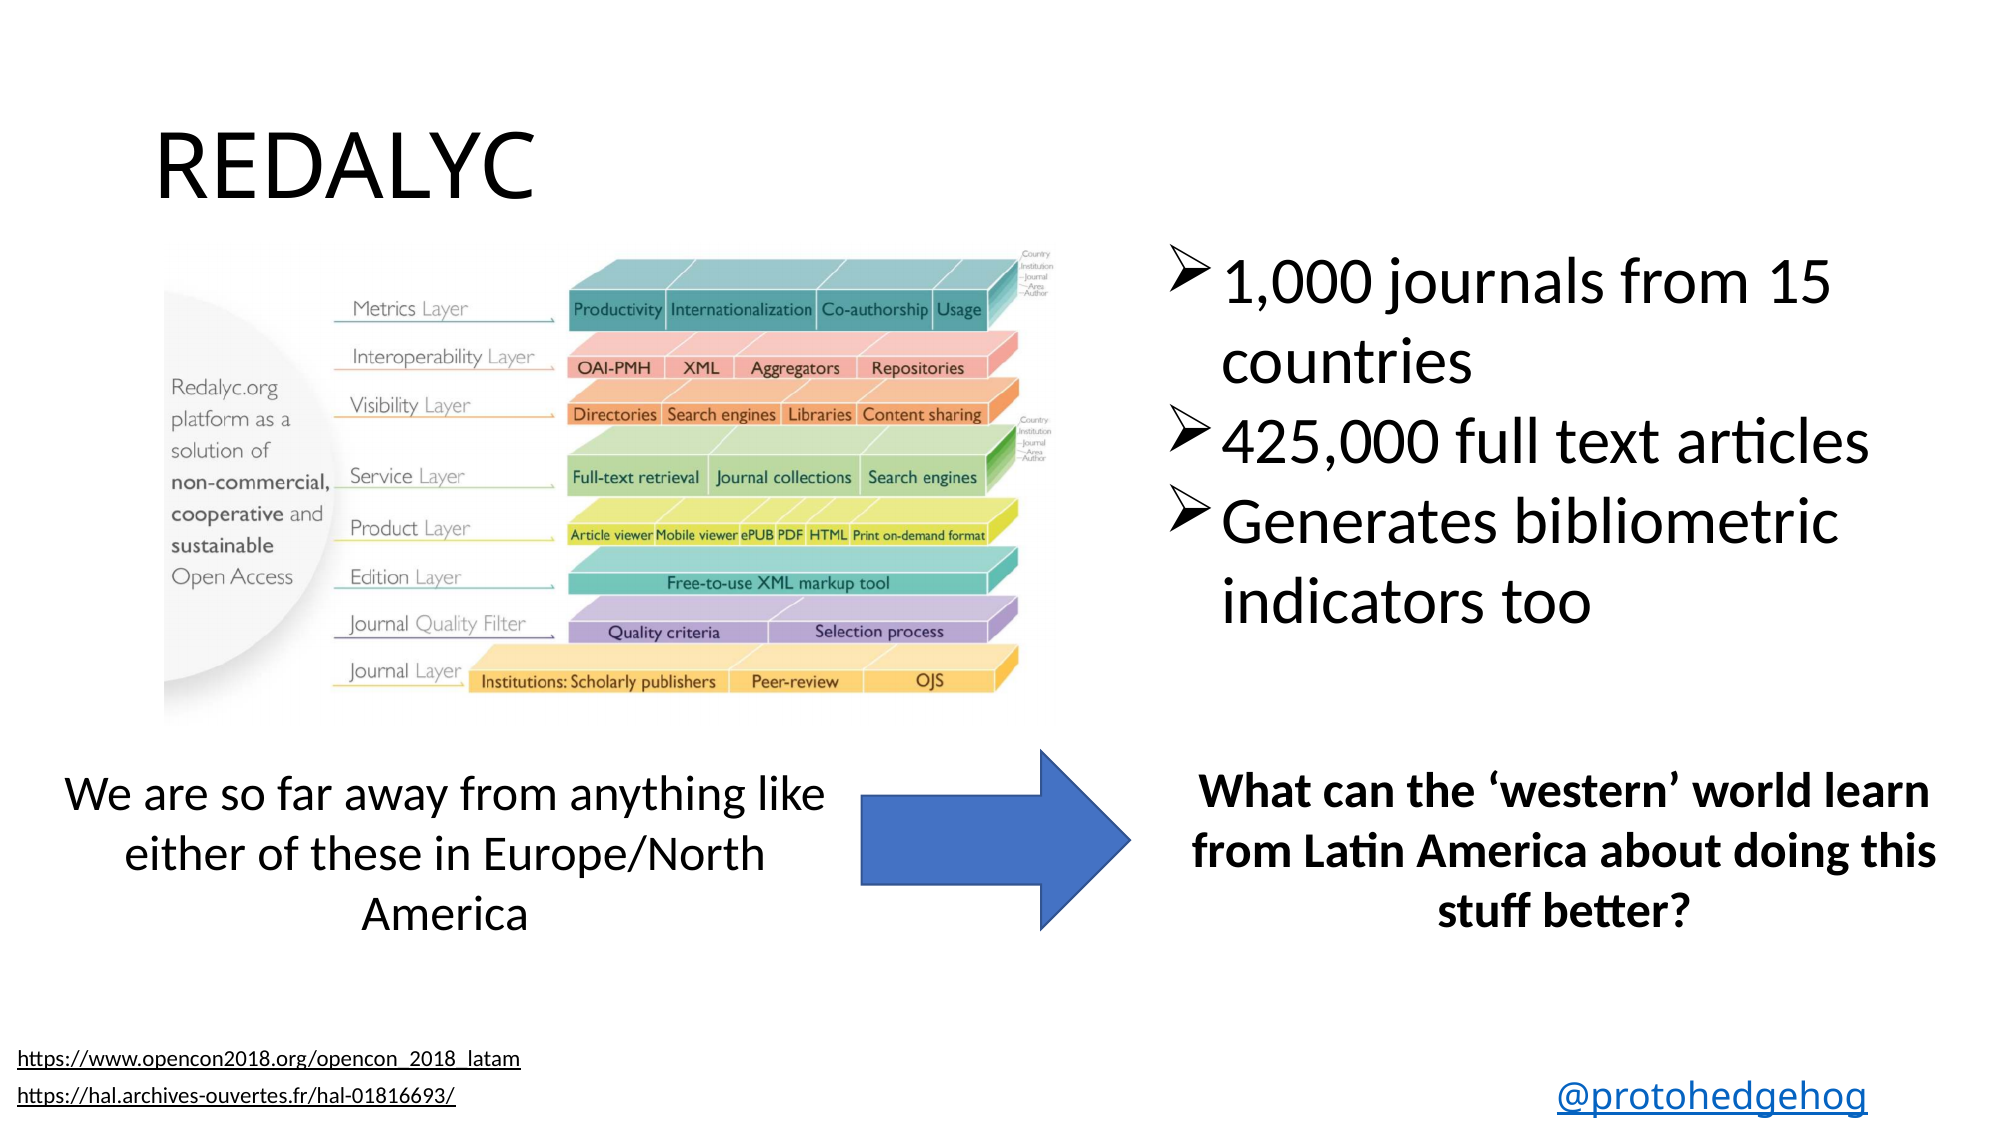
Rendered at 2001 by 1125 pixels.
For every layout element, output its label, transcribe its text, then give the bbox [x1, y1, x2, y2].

text_box What can the ‘western’ world learn from Latin America about doing this stuff better? [1130, 750, 2000, 945]
text_box https://www.opencon2018.org/opencon_2018_latam [2, 1036, 542, 1079]
text_box [860, 748, 1130, 932]
text_box 1,000 journals from 15 countries 425,000 full text articles Generates bibliometric indicators too [1150, 229, 1916, 644]
title REDALYC [137, 59, 1863, 278]
picture [137, 242, 1101, 726]
text_box We are so far away from anything like either of these in Europe/North America [41, 752, 849, 948]
text_box @protohedgehog [1541, 1064, 1883, 1125]
text_box https://hal.archives-ouvertes.fr/hal-01816693/ [2, 1079, 476, 1116]
